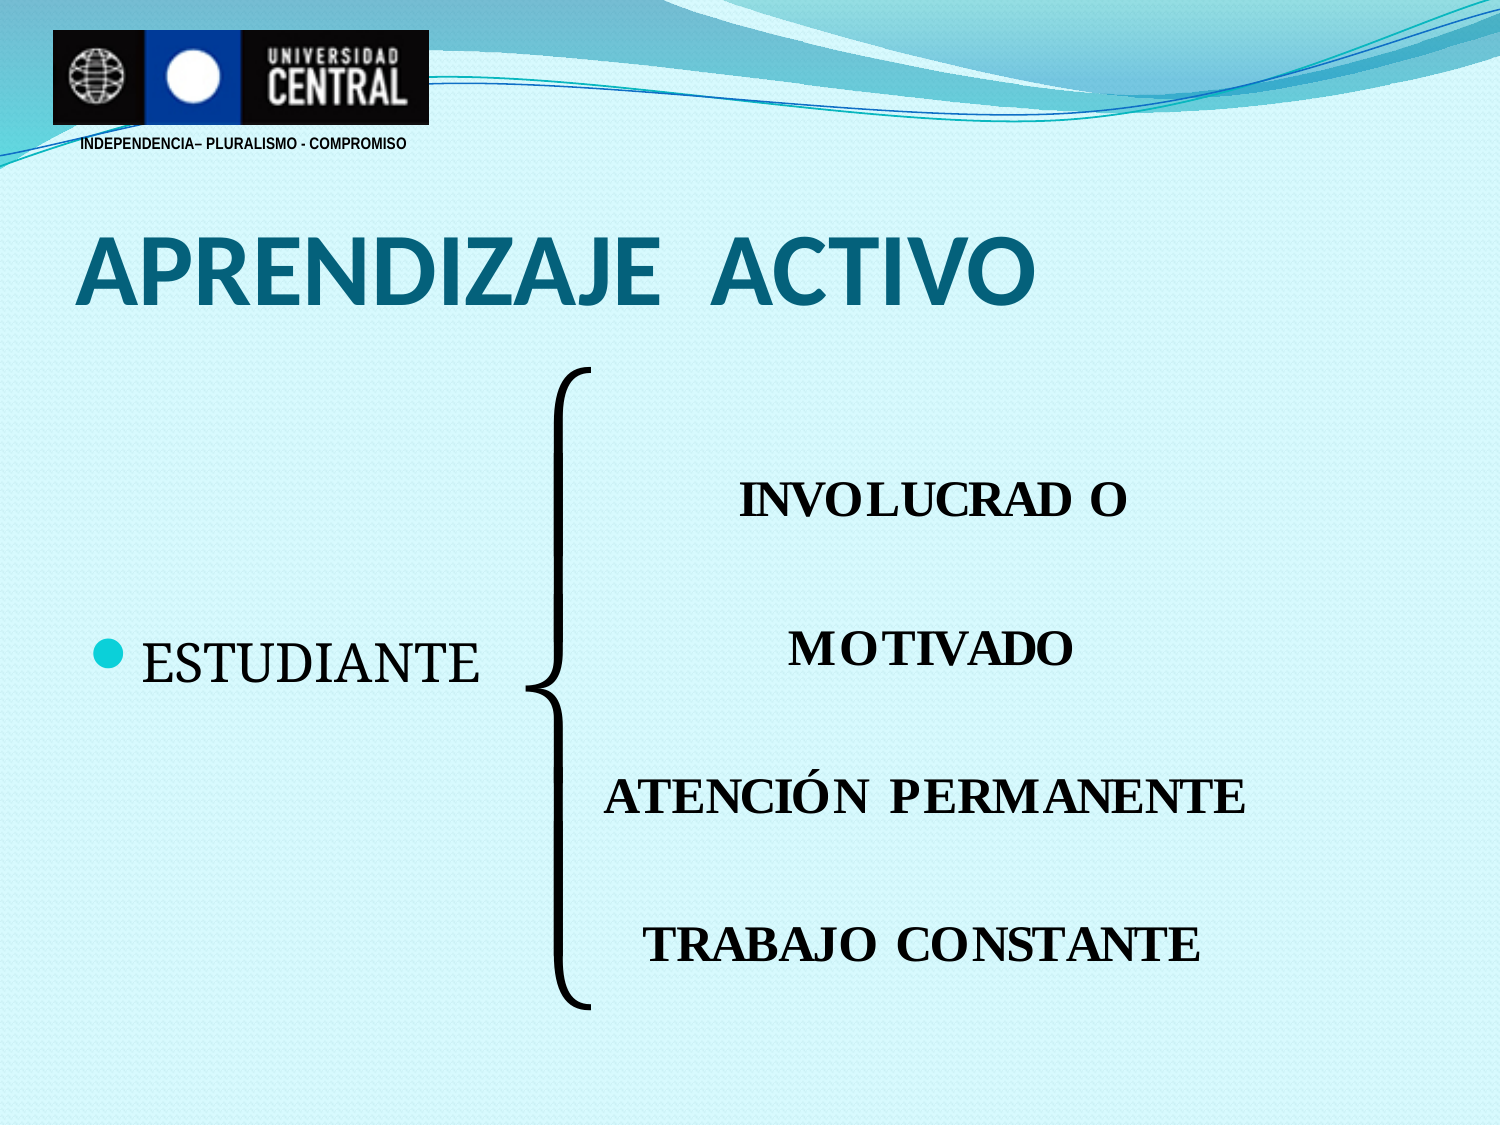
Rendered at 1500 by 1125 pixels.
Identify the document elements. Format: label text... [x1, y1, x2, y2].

picture [52, 30, 429, 125]
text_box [480, 326, 1299, 1061]
text_box INDEPENDENCIA– PLURALISMO - COMPROMISO [64, 138, 424, 161]
title APRENDIZAJE ACTIVO [75, 160, 1425, 317]
list ESTUDIANTE [75, 317, 1425, 1038]
